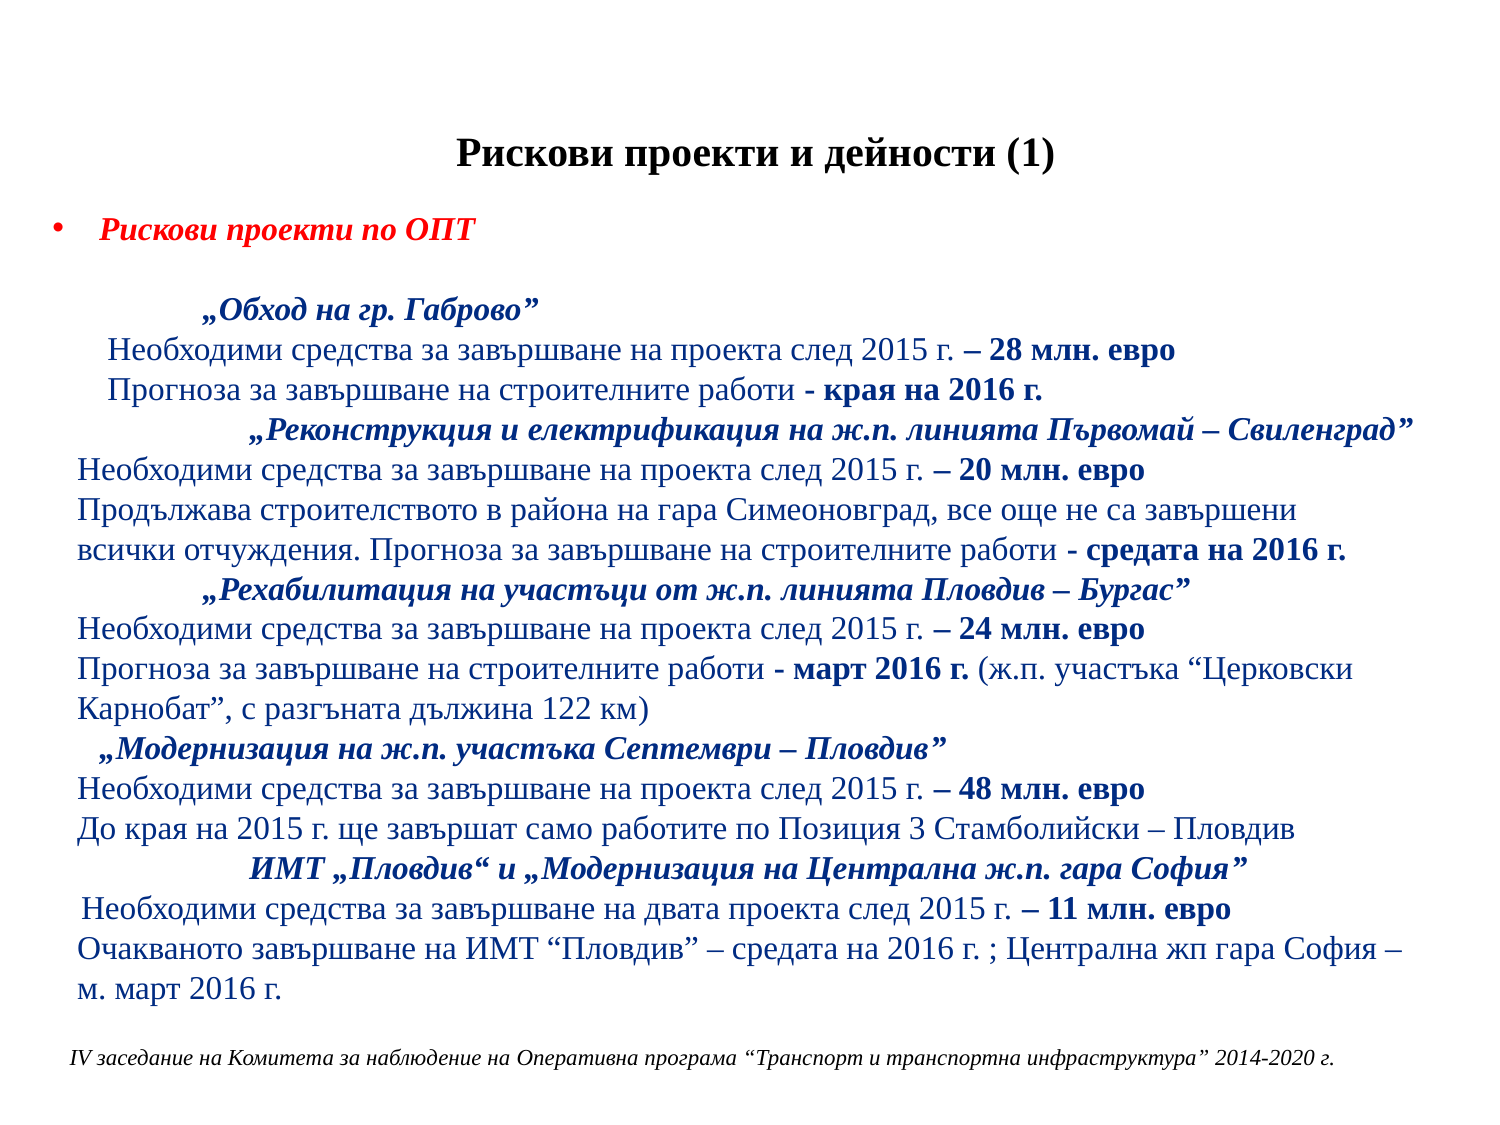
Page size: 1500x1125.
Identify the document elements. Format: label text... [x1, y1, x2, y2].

text_box Рискови проекти по ОПТ „Обход на гр. Габрово” Необходими средства за завършване на проекта след 2015 г. – 28 млн. евро Прогноза за завършване на строителните работи - края на 2016 г. „Реконструкция и електрификация на ж.п. линията Първомай – Свиленград” Необходими средства за завършване на проекта след 2015 г. – 20 млн. евро Продължава строителството в района на гара Симеоновград, все още не са завършени всички отчуждения. Прогноза за завършване на строителните работи - средата на 2016 г. „Рехабилитация на участъци от ж.п. линията Пловдив – Бургас” Необходими средства за завършване на проекта след 2015 г. – 24 млн. евро Прогноза за завършване на строителните работи - март 2016 г. (ж.п. участъка “Церковски Карнобат”, с разгъната дължина 122 км) „Модернизация на ж.п. участъка Септември – Пловдив” Необходими средства за завършване на проекта след 2015 г. – 48 млн. евро До края на 2015 г. ще завършат само работите по Позиция 3 Стамболийски – Пловдив ИМТ „Пловдив“ и „Модернизация на Централна ж.п. гара София” Необходими средства за завършване на двата проекта след 2015 г. – 11 млн. евро Очакваното завършване на ИМТ “Пловдив” – средата на 2016 г. ; Централна жп гара София – м. март 2016 г. IV заседание на Комитета за наблюдение на Оперативна програма “Транспорт и транспортна инфраструктура” 2014-2020 г. [37, 200, 1447, 1105]
text_box Рискови проекти и дейности (1) [218, 67, 1293, 182]
footer [123, 1022, 1500, 1118]
